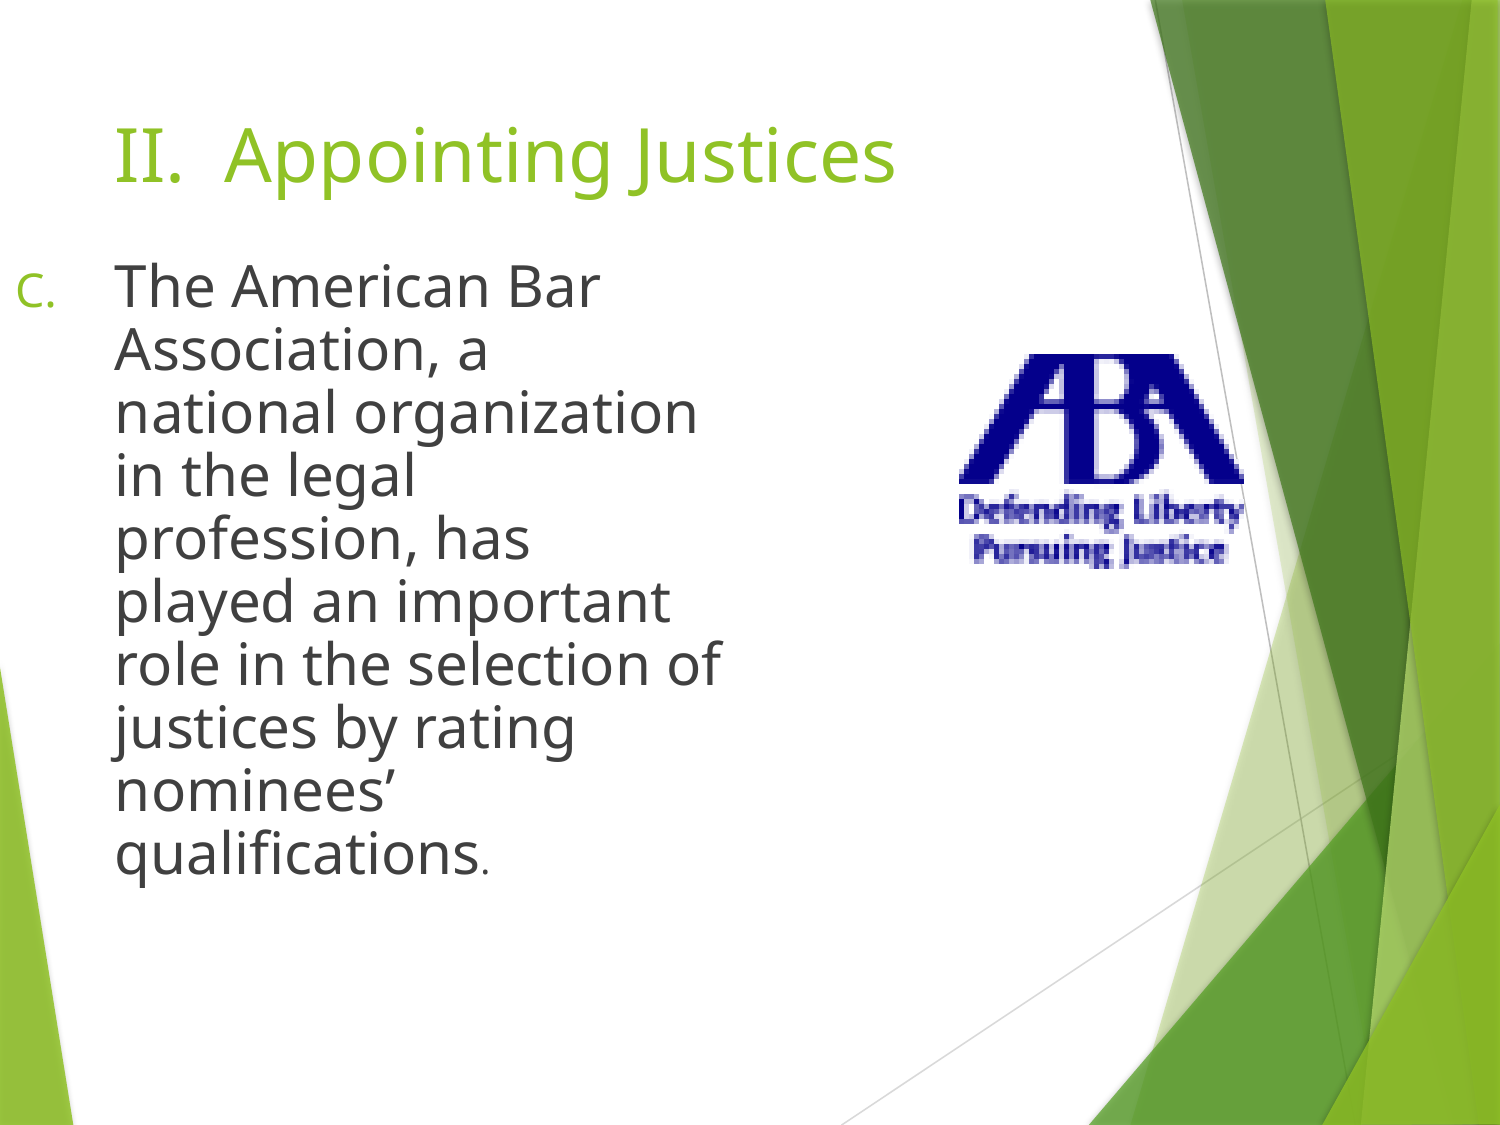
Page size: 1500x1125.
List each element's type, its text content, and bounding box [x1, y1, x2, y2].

list The American Bar Association, a national organization in the legal profession, has played an important role in the selection of justices by rating nominees’ qualifications. [0, 249, 738, 993]
picture [924, 349, 1276, 576]
title II. Appointing Justices [99, 99, 1142, 317]
